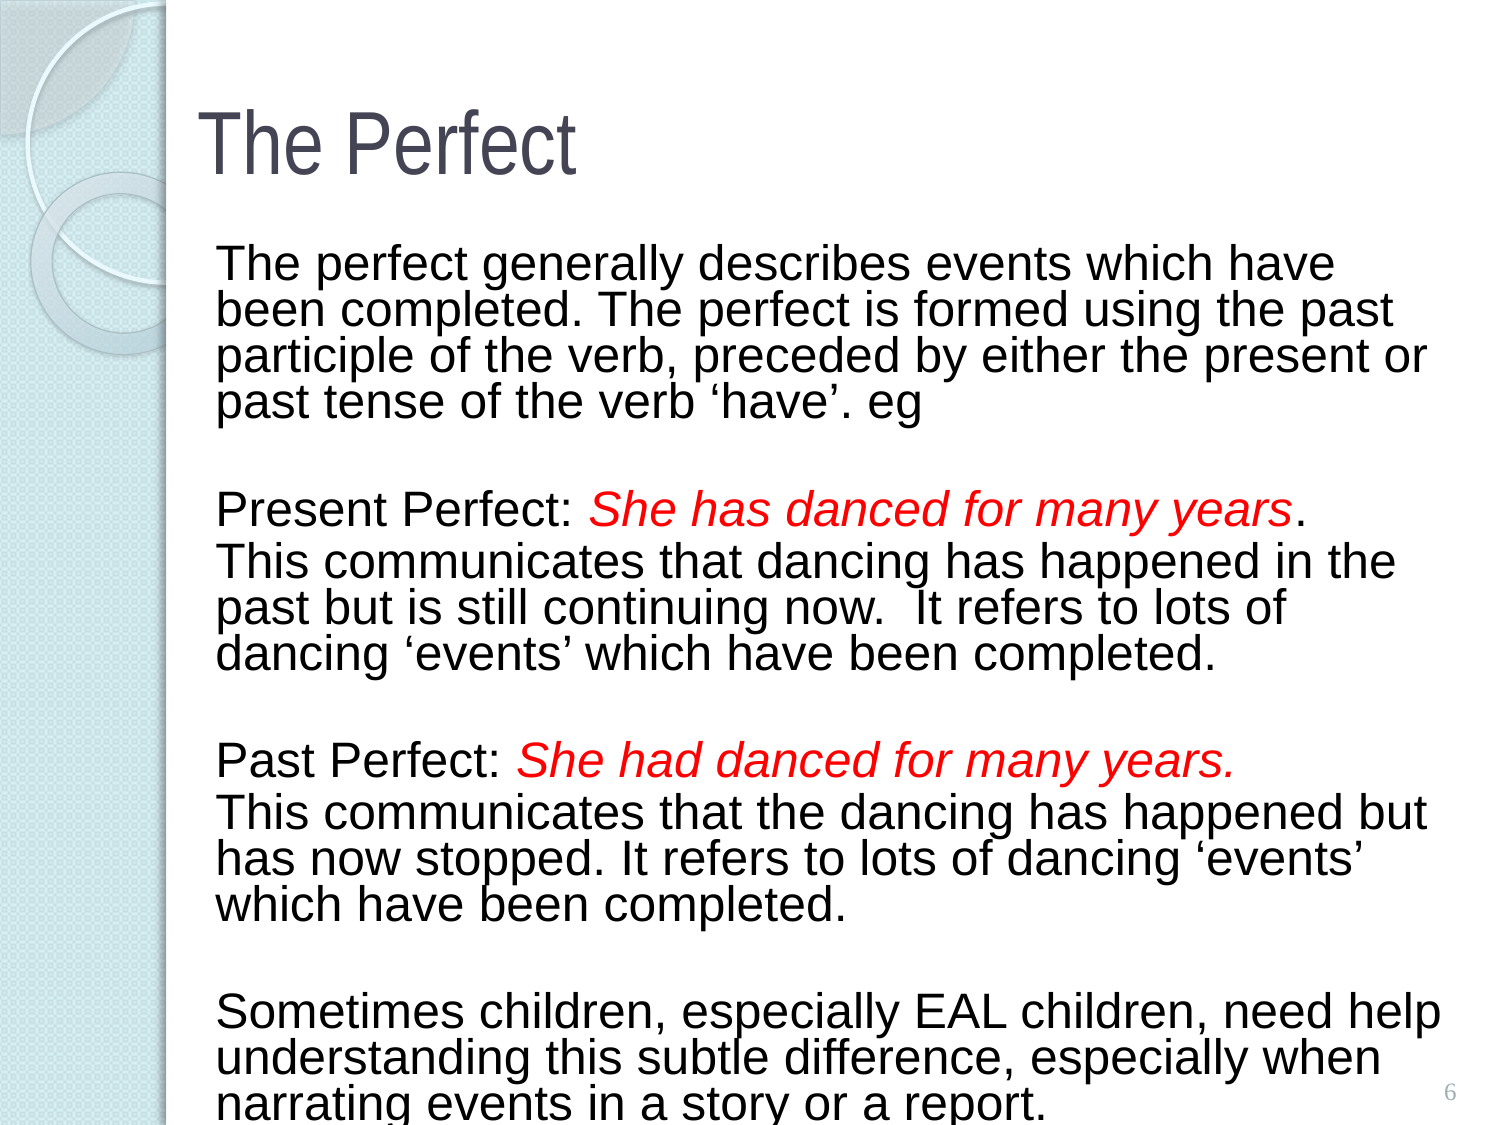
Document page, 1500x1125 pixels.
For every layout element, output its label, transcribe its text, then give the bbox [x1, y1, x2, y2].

list The perfect generally describes events which have been completed. The perfect is formed using the past participle of the verb, preceded by either the present or past tense of the verb ‘have’. eg Present Perfect: She has danced for many years. This communicates that dancing has happened in the past but is still continuing now. It refers to lots of dancing ‘events’ which have been completed. Past Perfect: She had danced for many years. This communicates that the dancing has happened but has now stopped. It refers to lots of dancing ‘events’ which have been completed. Sometimes children, especially EAL children, need help understanding this subtle difference, especially when narrating events in a story or a report. [183, 237, 1466, 1125]
title The Perfect [183, 45, 1466, 233]
slide_number 6 [1413, 1034, 1488, 1113]
